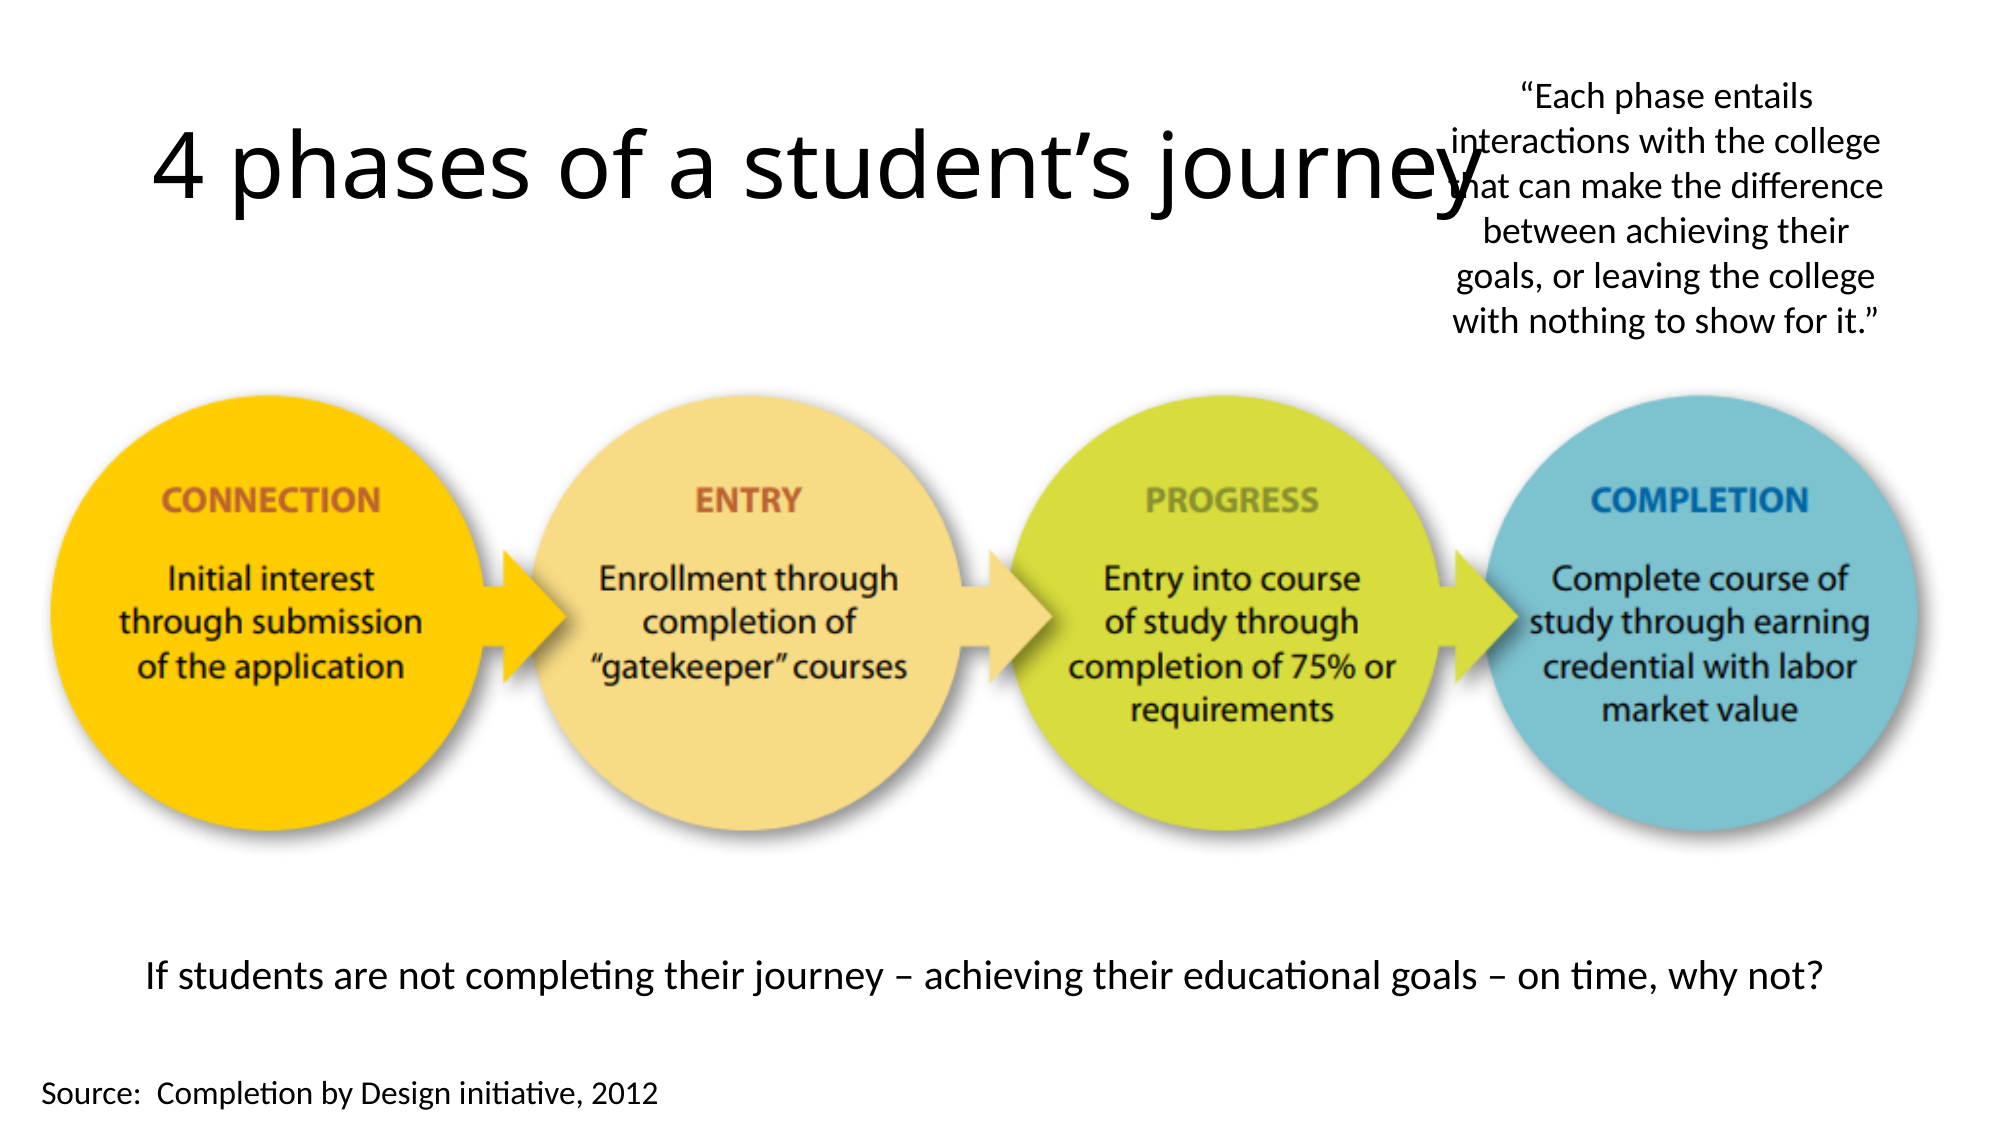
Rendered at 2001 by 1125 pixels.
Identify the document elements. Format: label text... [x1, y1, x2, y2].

text_box If students are not completing their journey – achieving their educational goals – on time, why not? [130, 940, 1841, 1006]
picture [0, 333, 2000, 917]
text_box Source: Completion by Design initiative, 2012 [26, 1064, 674, 1119]
text_box “Each phase entails interactions with the college that can make the difference between achieving their goals, or leaving the college with nothing to show for it.” [1430, 63, 1903, 333]
title 4 phases of a student’s journey [137, 59, 1863, 278]
